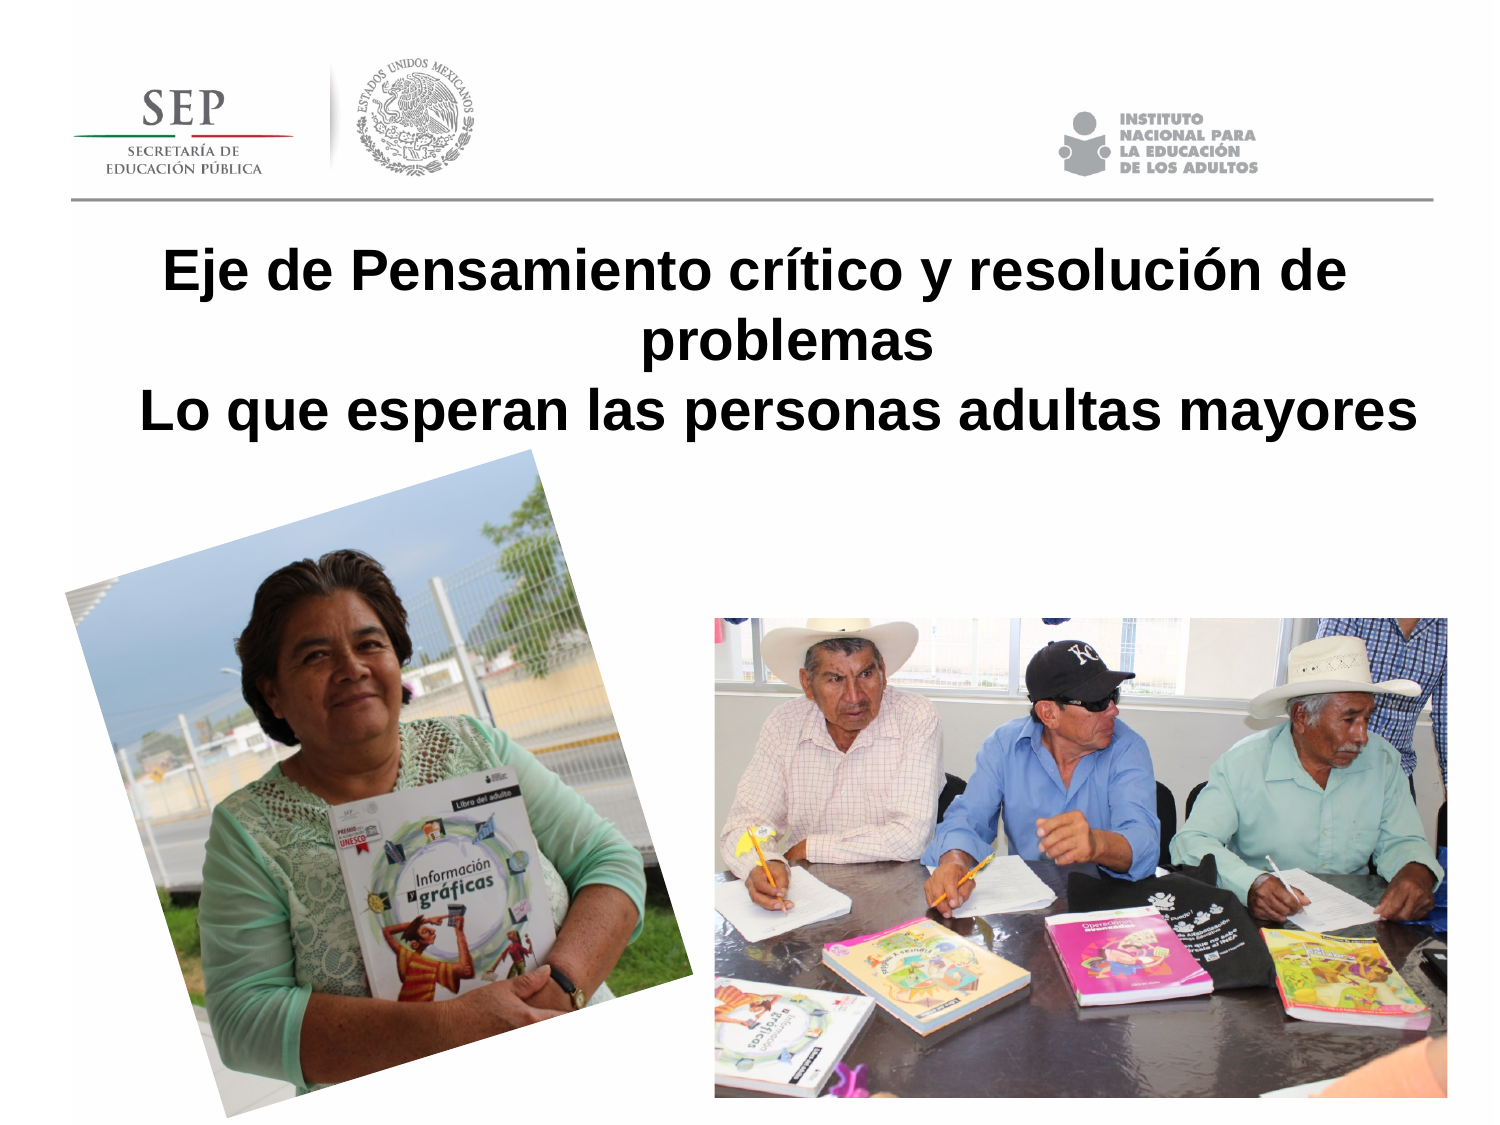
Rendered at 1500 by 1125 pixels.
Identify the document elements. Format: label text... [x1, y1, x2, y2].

title Eje de Pensamiento crítico y resolución de problemas Lo que esperan las personas adultas mayores [123, 224, 1453, 466]
picture [64, 0, 1494, 1125]
